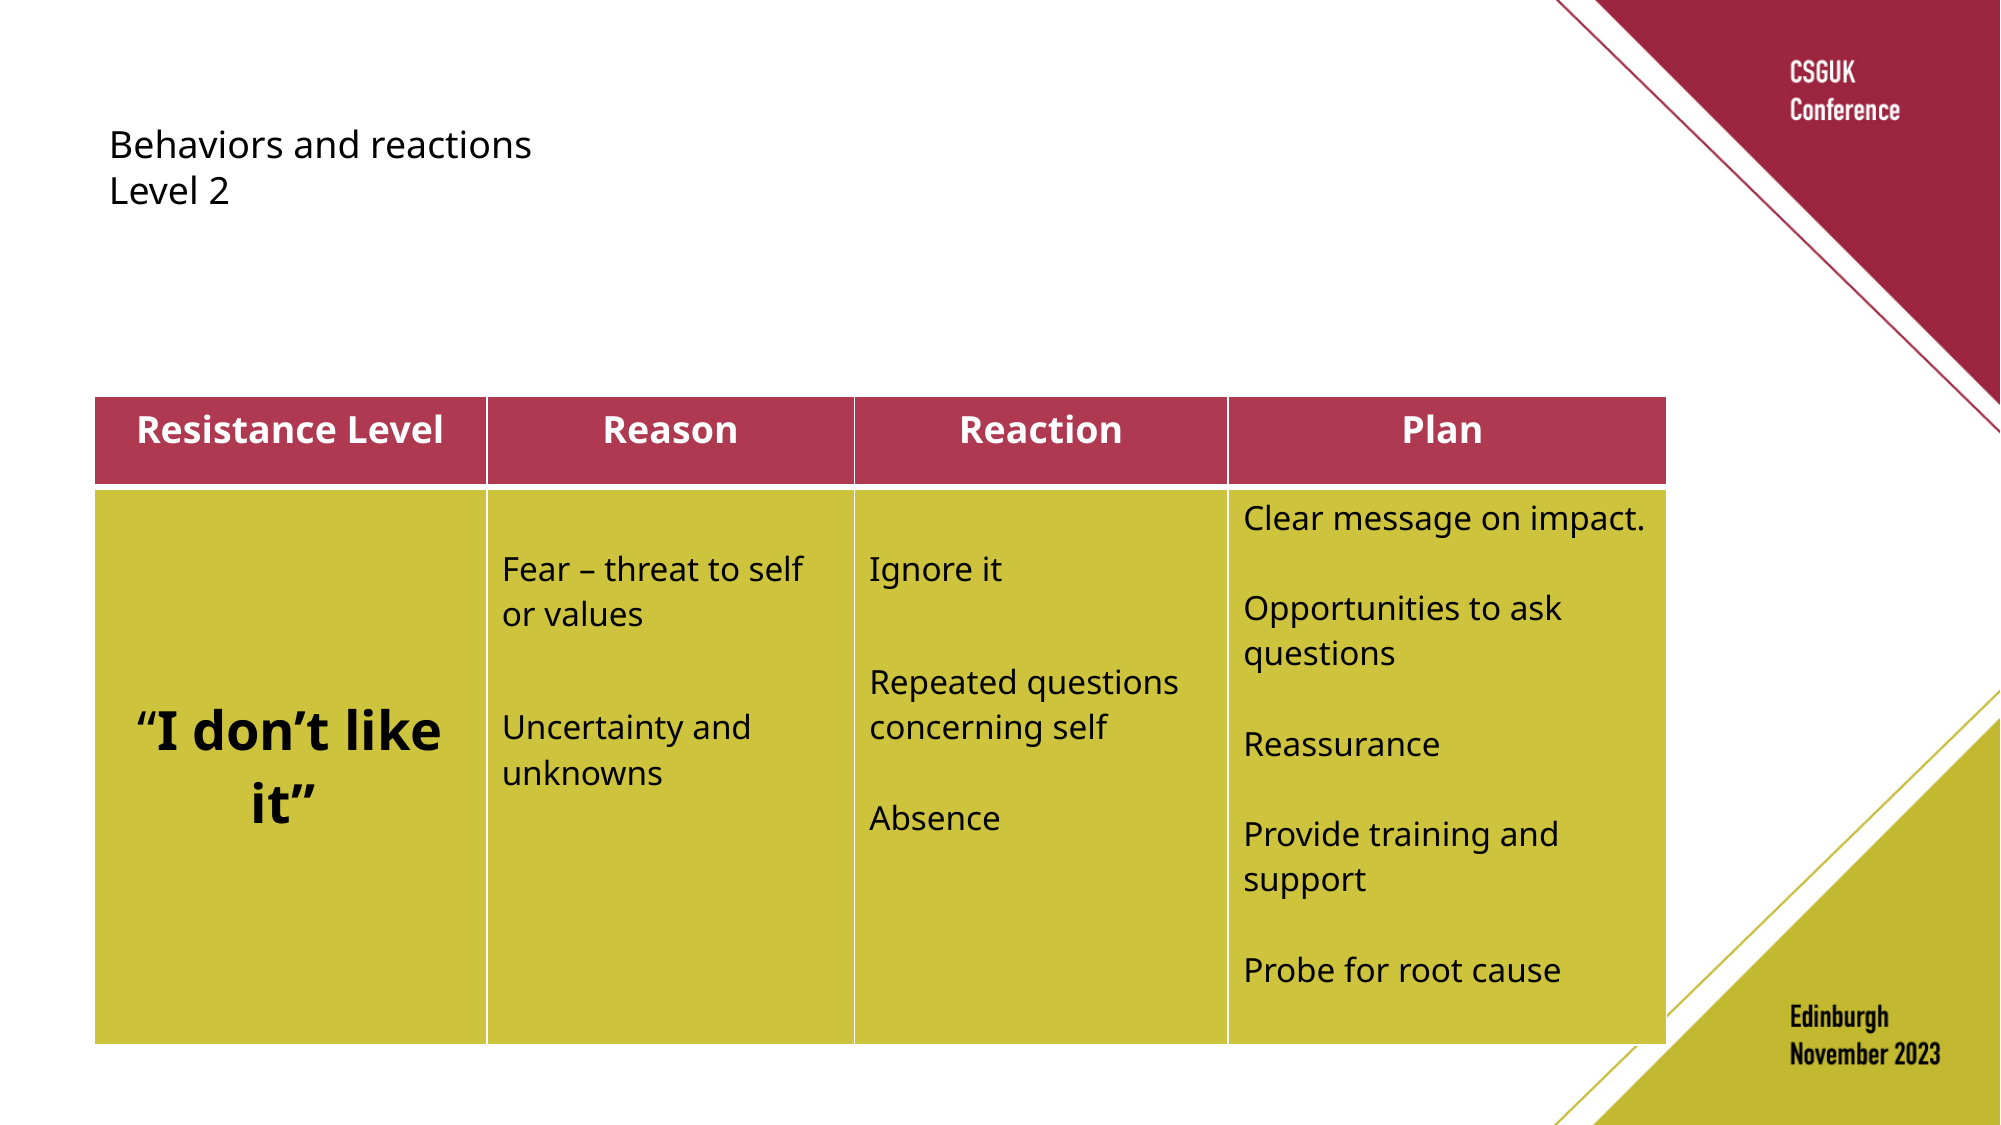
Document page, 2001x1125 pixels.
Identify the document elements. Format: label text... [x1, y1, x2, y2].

table_header Reason [488, 397, 854, 484]
table_cell Ignore it Repeated questions concerning self Absence [855, 490, 1227, 1044]
title Behaviors and reactions Level 2 [93, 114, 1819, 275]
table_header Resistance Level [95, 397, 486, 484]
table_cell “I don’t like it” [95, 490, 486, 1044]
picture [0, 0, 2000, 1125]
table_header Plan [1229, 397, 1666, 484]
table_cell Fear – threat to self or values Uncertainty and unknowns [488, 490, 854, 1044]
table_cell Clear message on impact. Opportunities to ask questions Reassurance Provide training and support Probe for root cause [1229, 490, 1666, 1044]
table_header Reaction [855, 397, 1227, 484]
list [107, 333, 1833, 1049]
